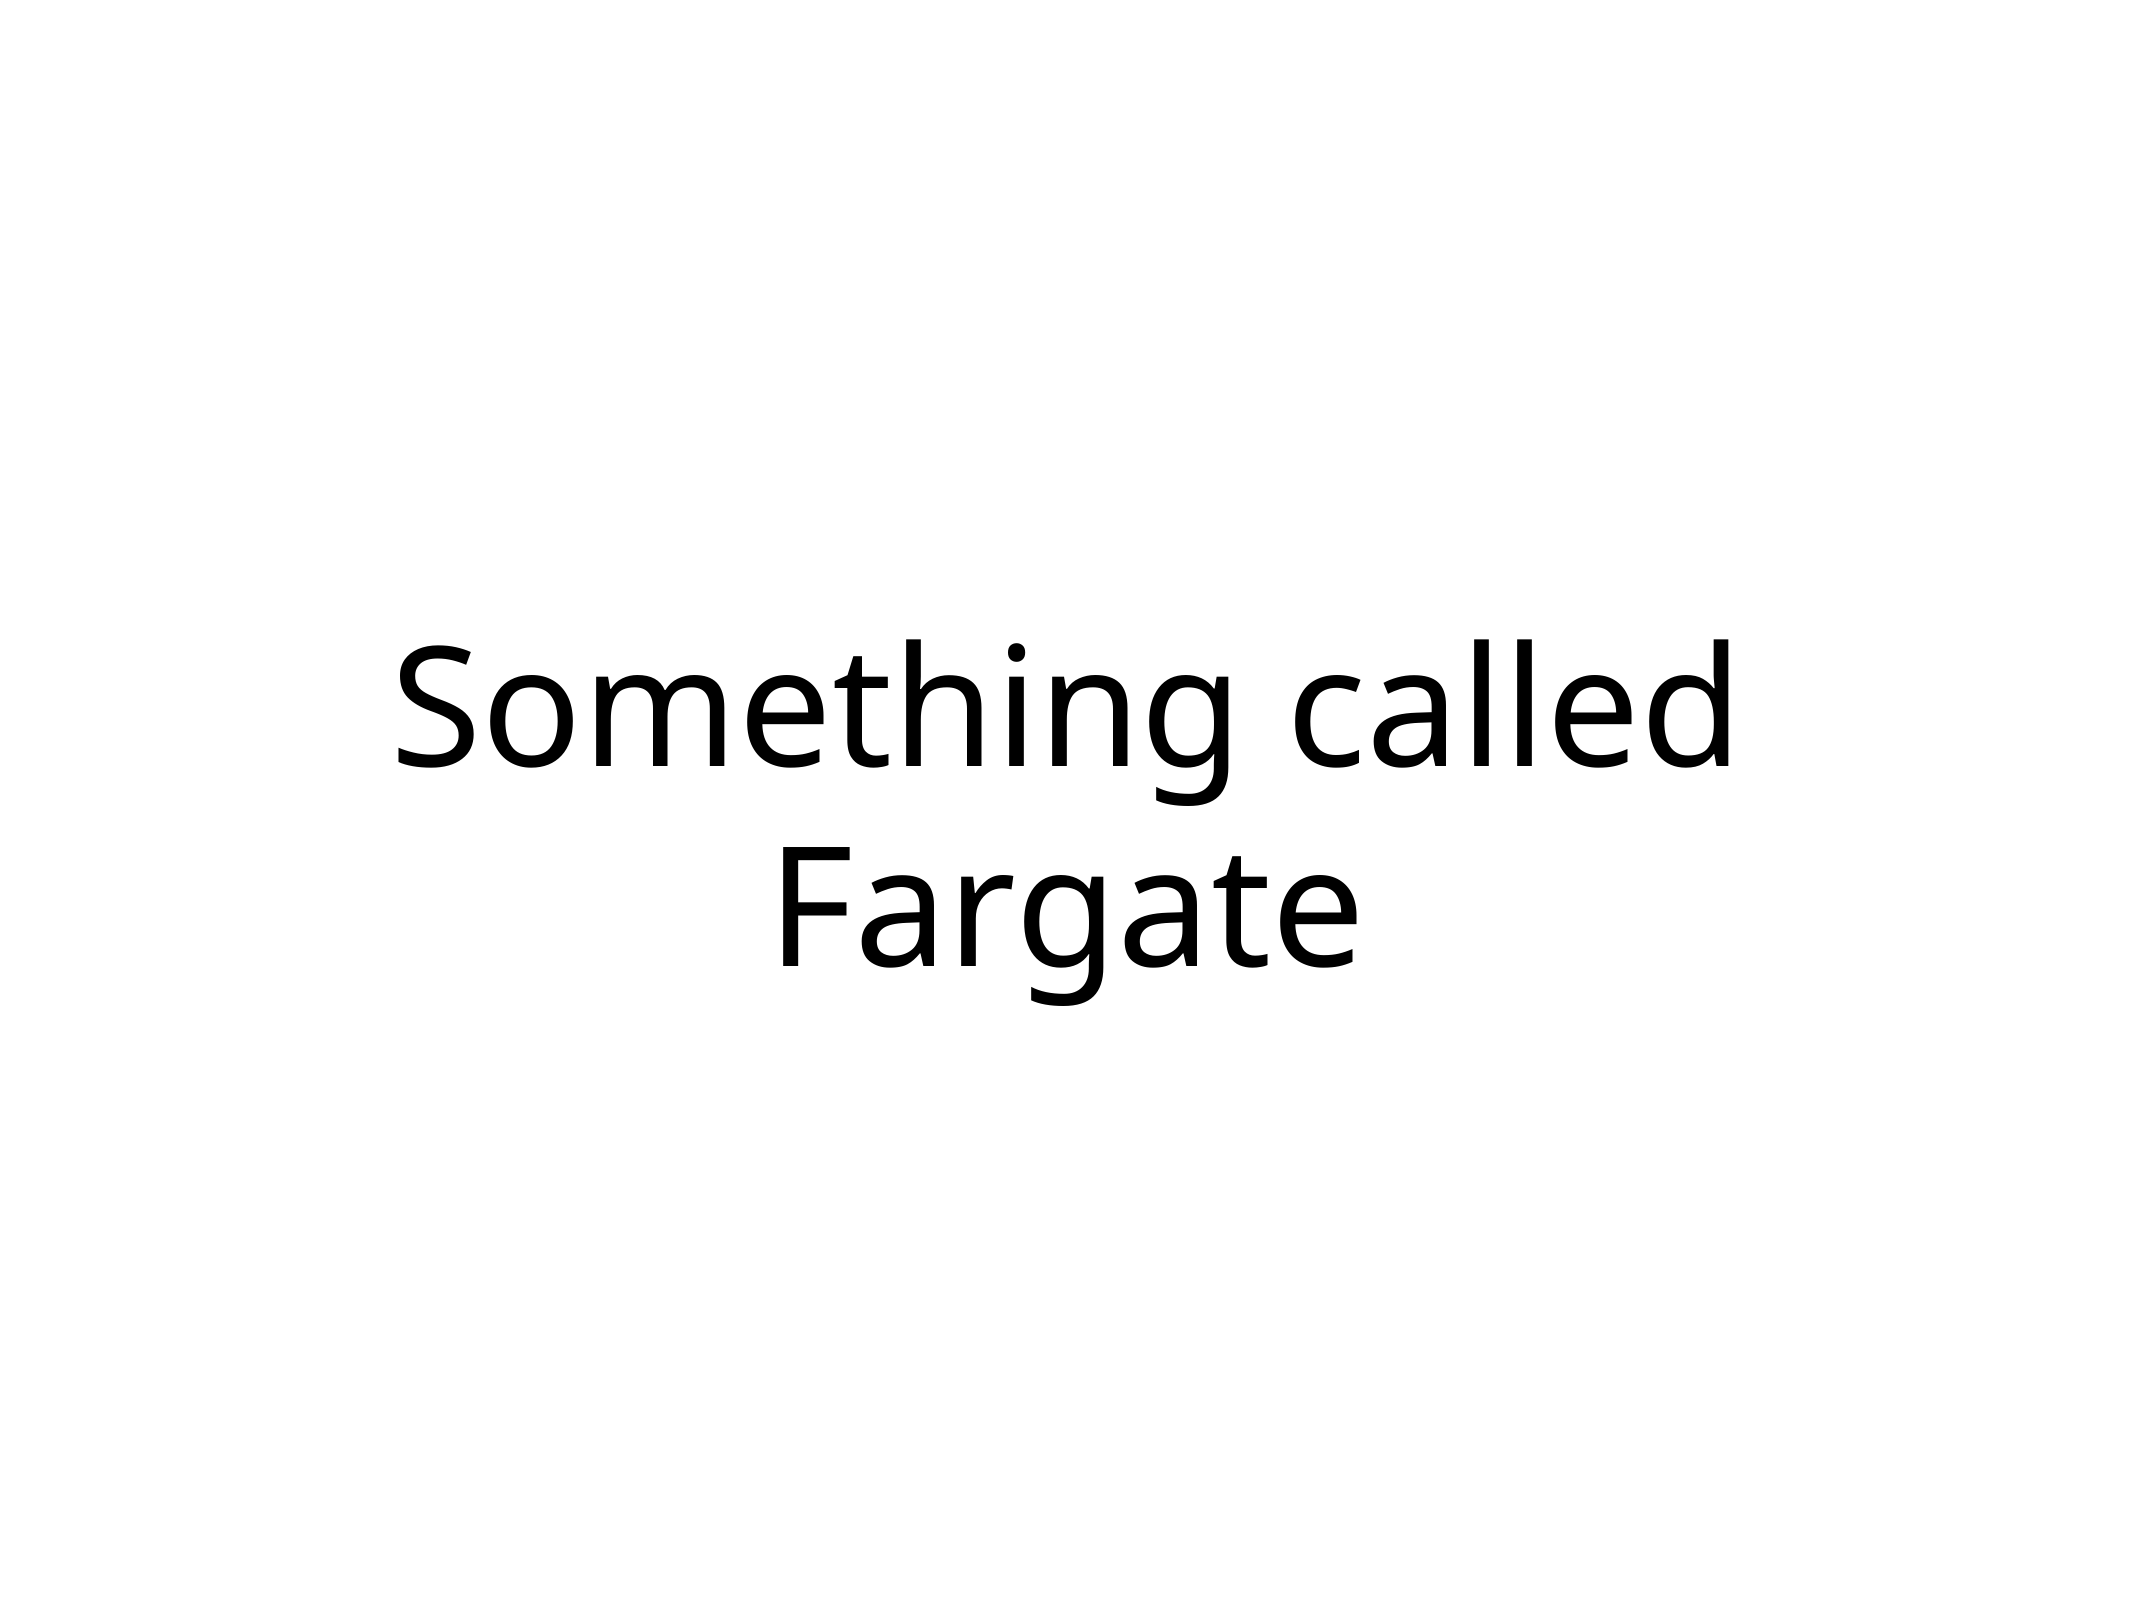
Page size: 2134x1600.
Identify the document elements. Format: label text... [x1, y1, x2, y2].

title Something called Fargate [207, 528, 1926, 1072]
